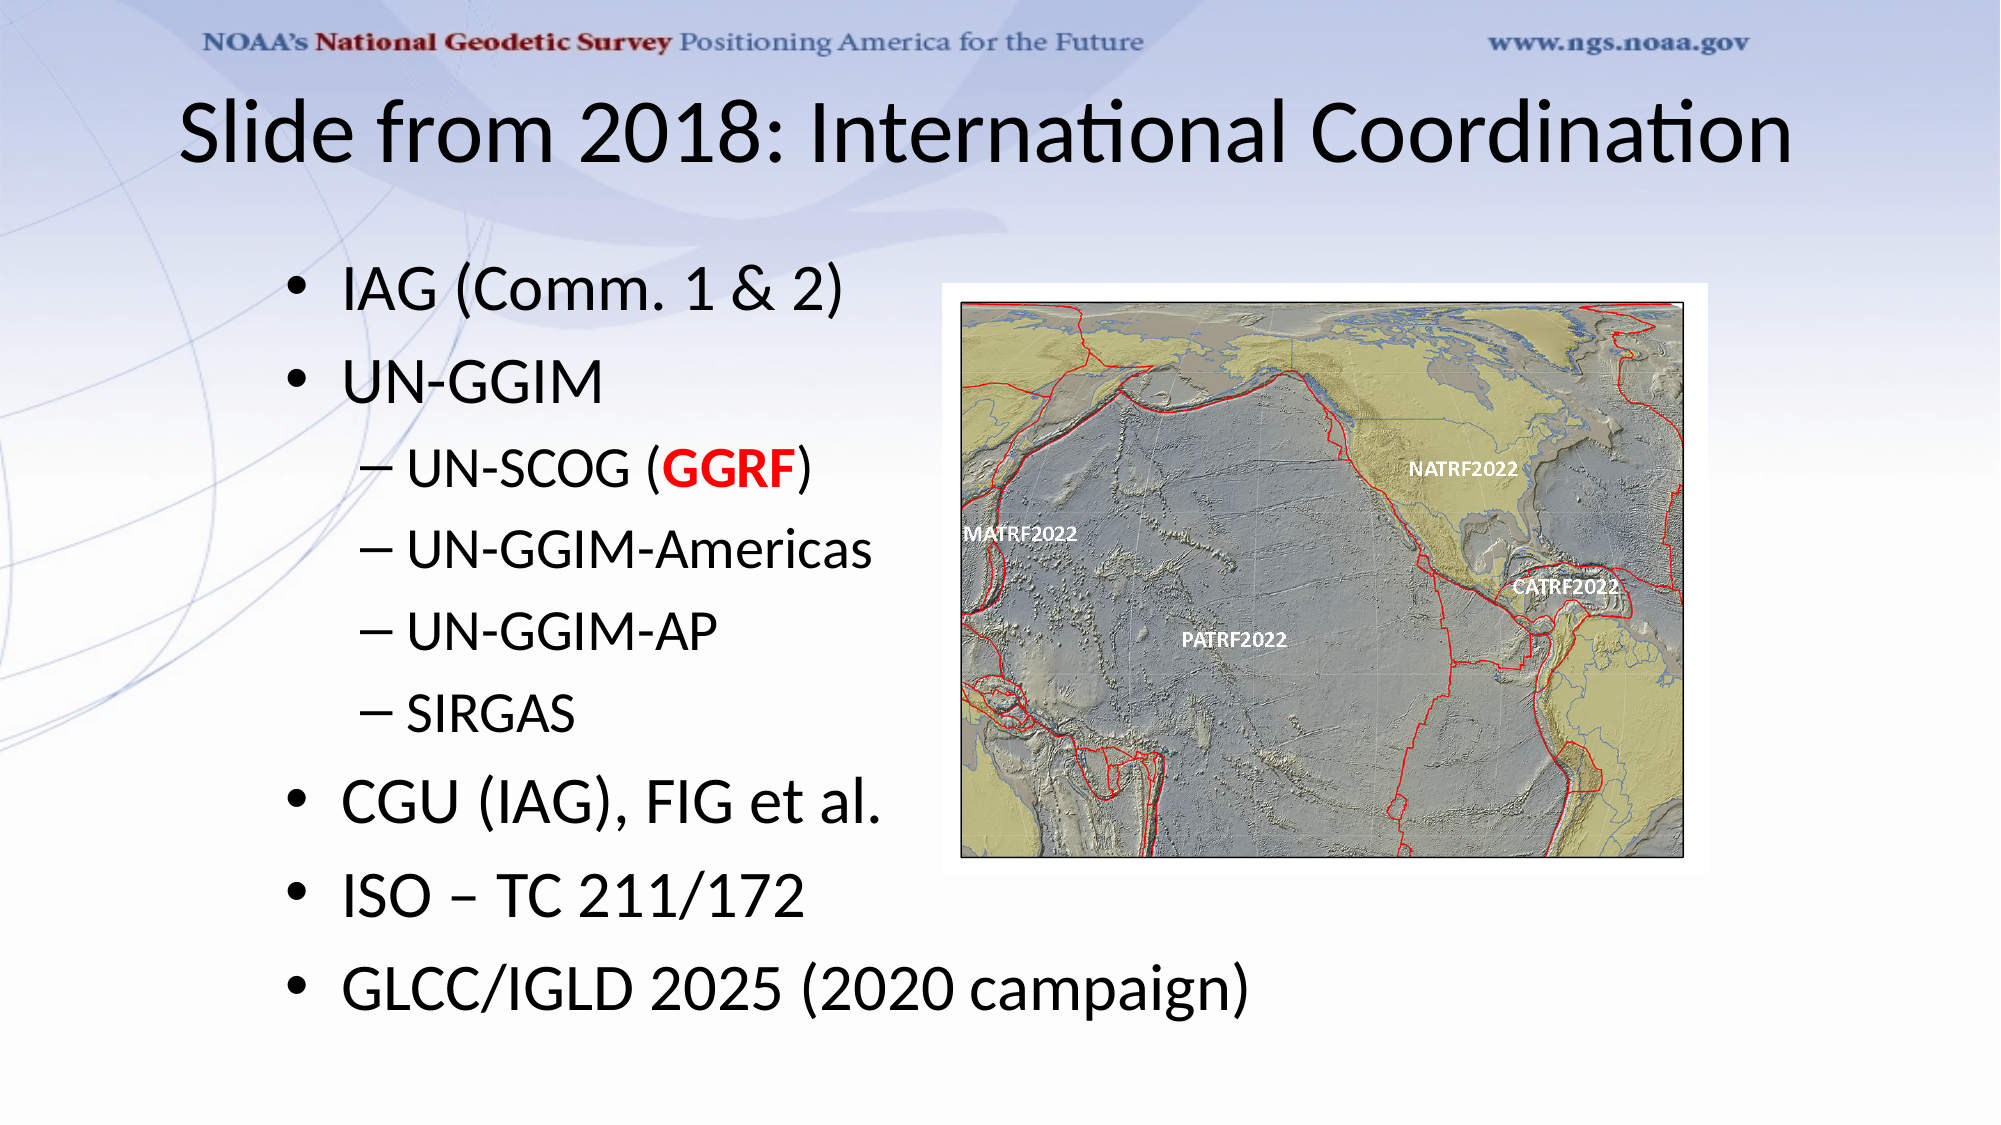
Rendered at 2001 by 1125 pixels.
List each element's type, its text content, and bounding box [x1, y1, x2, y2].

picture [0, 0, 2000, 1125]
list IAG (Comm. 1 & 2) UN-GGIM UN-SCOG (GGRF) UN-GGIM-Americas UN-GGIM-AP SIRGAS CGU (IAG), FIG et al. ISO – TC 211/172 GLCC/IGLD 2025 (2020 campaign) [270, 236, 1635, 1125]
title Slide from 2018: International Coordination [62, 59, 1913, 192]
